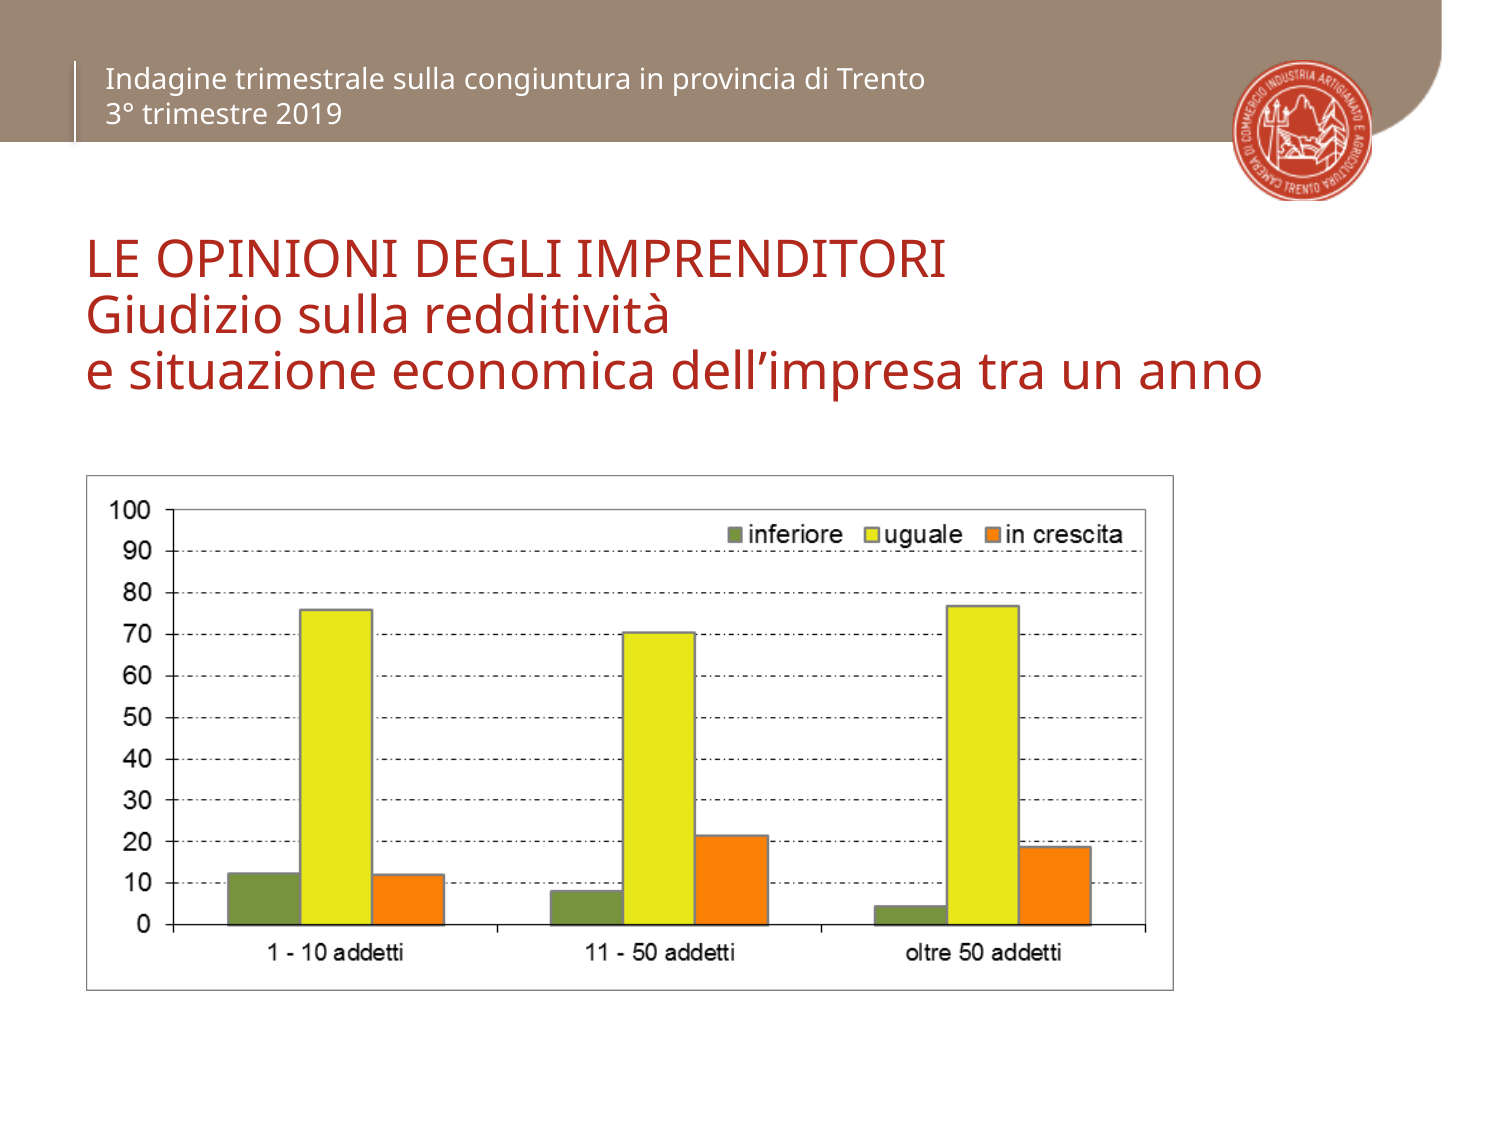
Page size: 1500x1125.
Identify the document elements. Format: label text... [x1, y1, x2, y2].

text_box LE OPINIONI DEGLI IMPRENDITORI Giudizio sulla redditività e situazione economica dell’impresa tra un anno [85, 239, 1478, 394]
picture [86, 475, 1174, 991]
text_box Indagine trimestrale sulla congiuntura in provincia di Trento 3° trimestre 2019 [105, 60, 963, 131]
